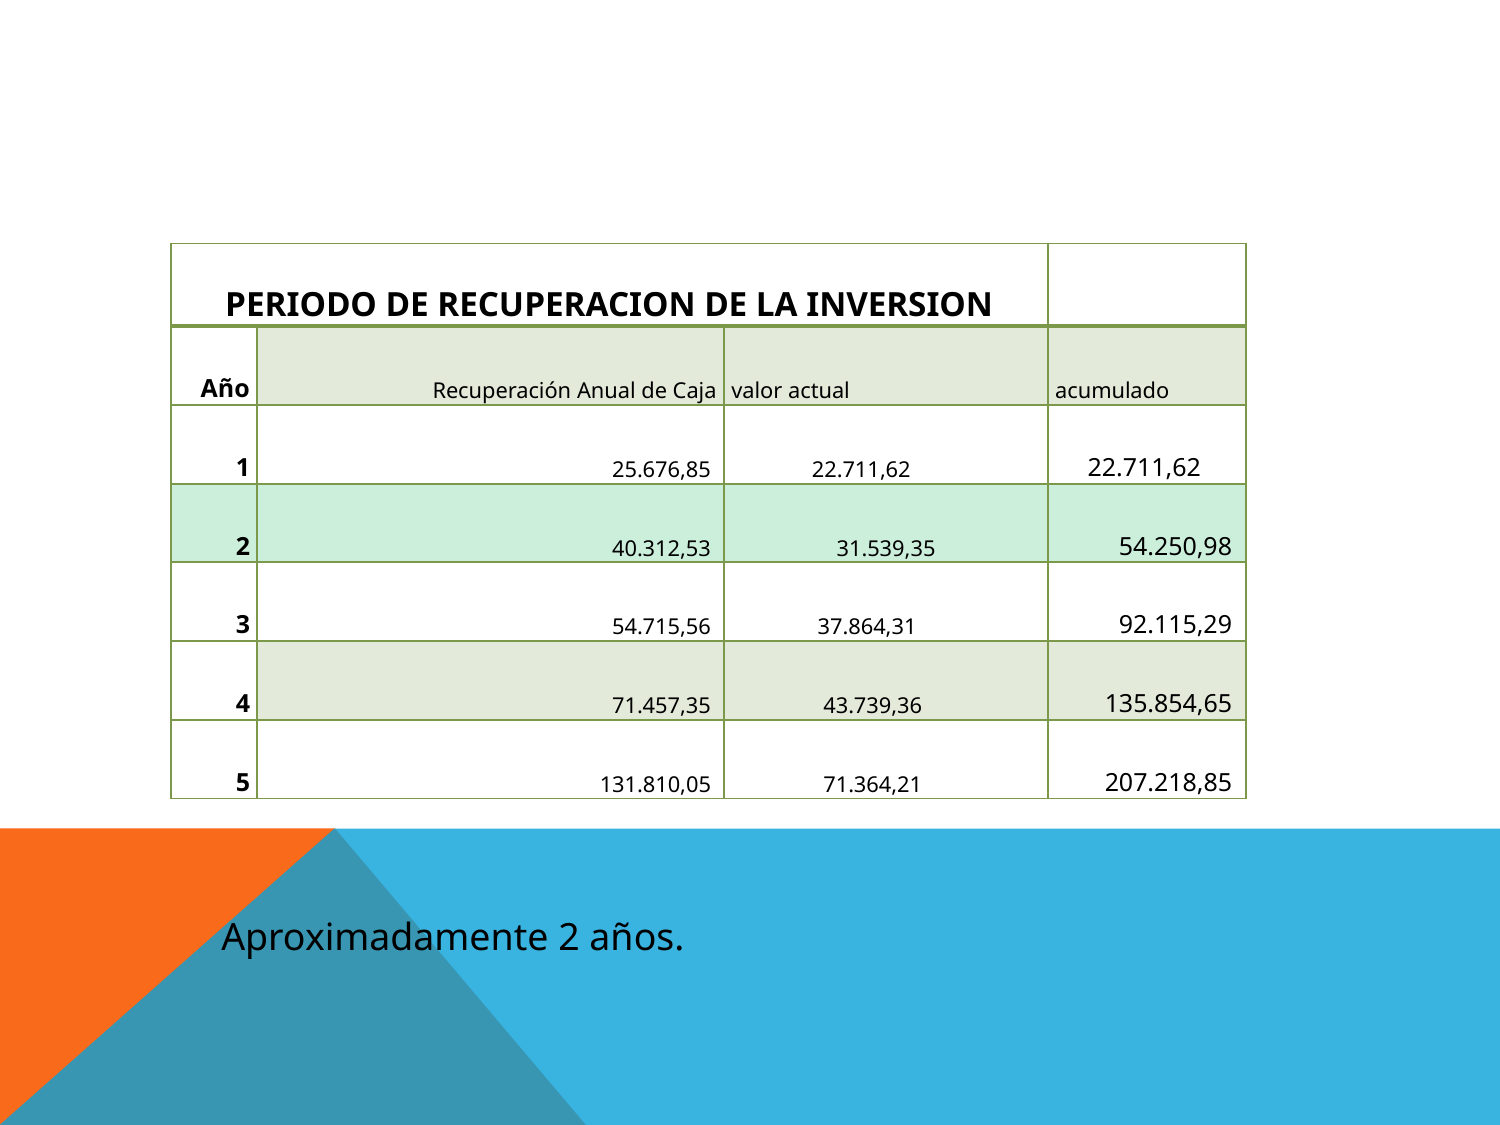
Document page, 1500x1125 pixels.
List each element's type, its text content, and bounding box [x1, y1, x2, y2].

table_cell 71.364,21 [725, 721, 1047, 798]
table_header PERIODO DE RECUPERACION DE LA INVERSION [172, 244, 1047, 324]
table_cell 37.864,31 [725, 563, 1047, 640]
table_cell Recuperación Anual de Caja [258, 328, 723, 404]
table_cell 5 [172, 721, 256, 798]
table_cell 22.711,62 [1049, 406, 1245, 483]
table_cell 3 [172, 563, 256, 640]
table_cell 71.457,35 [258, 642, 723, 719]
table_cell 4 [172, 642, 256, 719]
table_cell 54.715,56 [258, 563, 723, 640]
table_cell 40.312,53 [258, 485, 723, 561]
table_header [1049, 244, 1245, 324]
text_box Aproximadamente 2 años. [206, 905, 1140, 965]
table_cell 207.218,85 [1049, 721, 1245, 798]
table_cell 25.676,85 [258, 406, 723, 483]
table_cell acumulado [1049, 328, 1245, 404]
table_cell 1 [172, 406, 256, 483]
table_cell 2 [172, 485, 256, 561]
table_cell Año [172, 328, 256, 404]
table_cell 92.115,29 [1049, 563, 1245, 640]
table_cell 31.539,35 [725, 485, 1047, 561]
table_cell valor actual [725, 328, 1047, 404]
table_cell 131.810,05 [258, 721, 723, 798]
table_cell 43.739,36 [725, 642, 1047, 719]
table_cell 22.711,62 [725, 406, 1047, 483]
table_cell 54.250,98 [1049, 485, 1245, 561]
table_cell 135.854,65 [1049, 642, 1245, 719]
